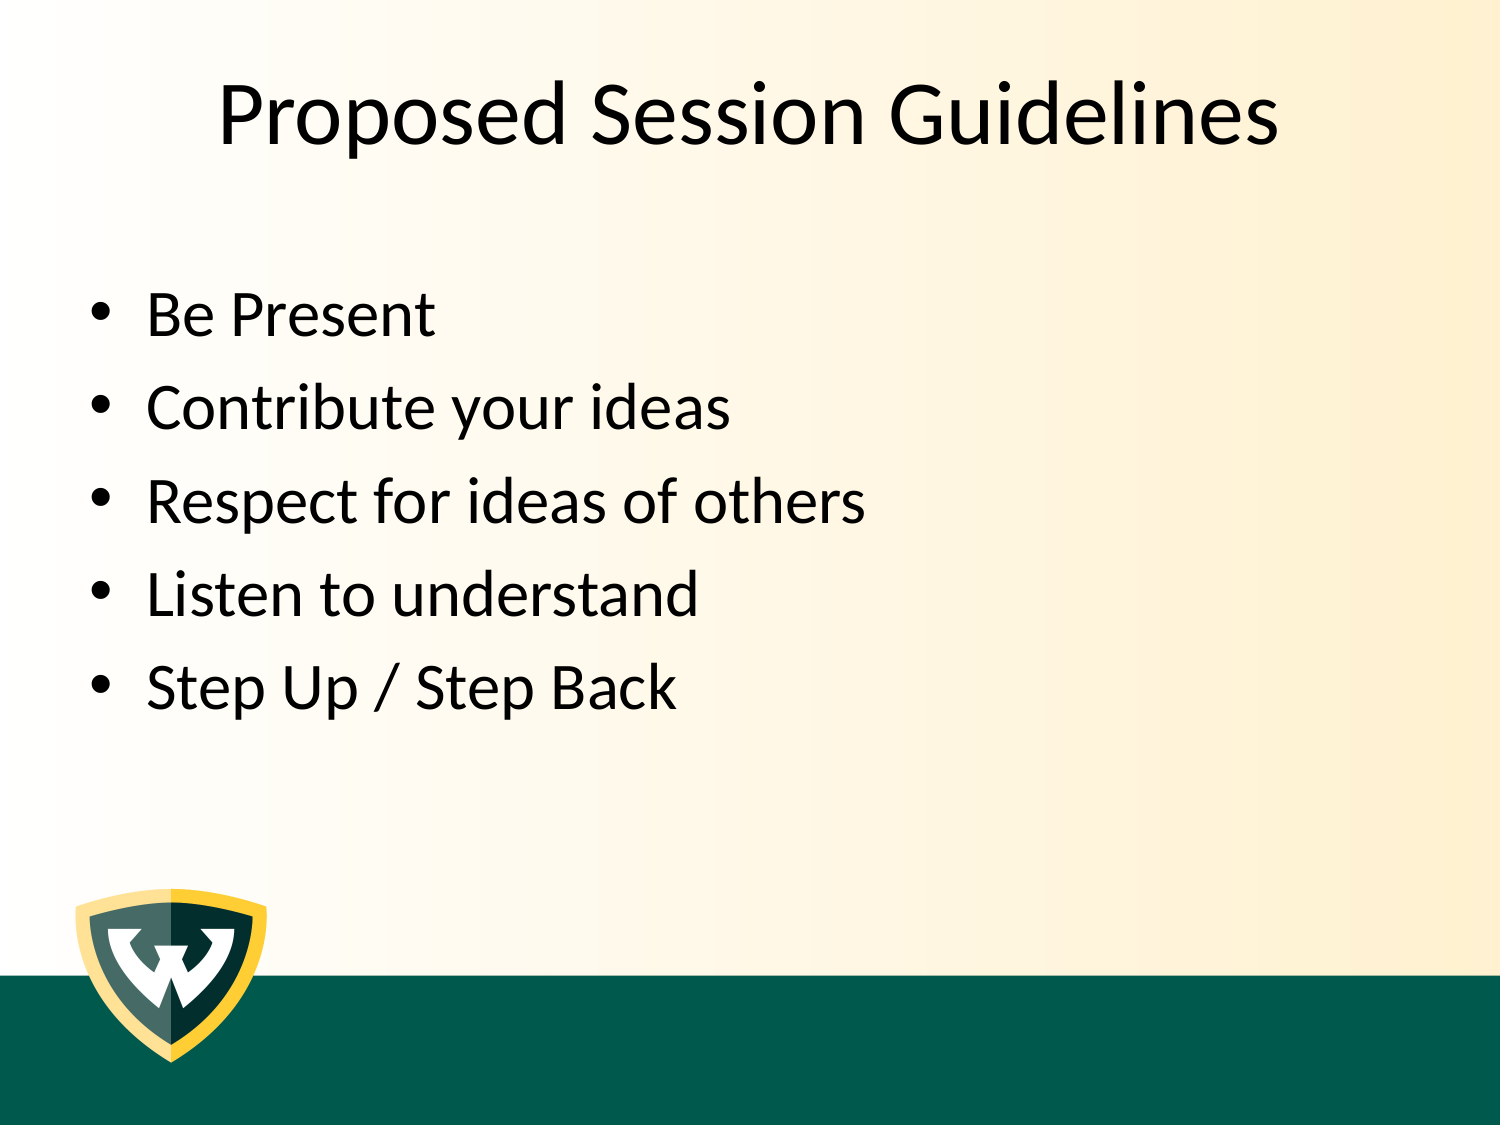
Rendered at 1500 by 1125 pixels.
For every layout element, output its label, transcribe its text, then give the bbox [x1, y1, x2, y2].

picture [0, 0, 1500, 1125]
title Proposed Session Guidelines [75, 45, 1425, 233]
list Be Present Contribute your ideas Respect for ideas of others Listen to understand Step Up / Step Back [75, 262, 1425, 1005]
